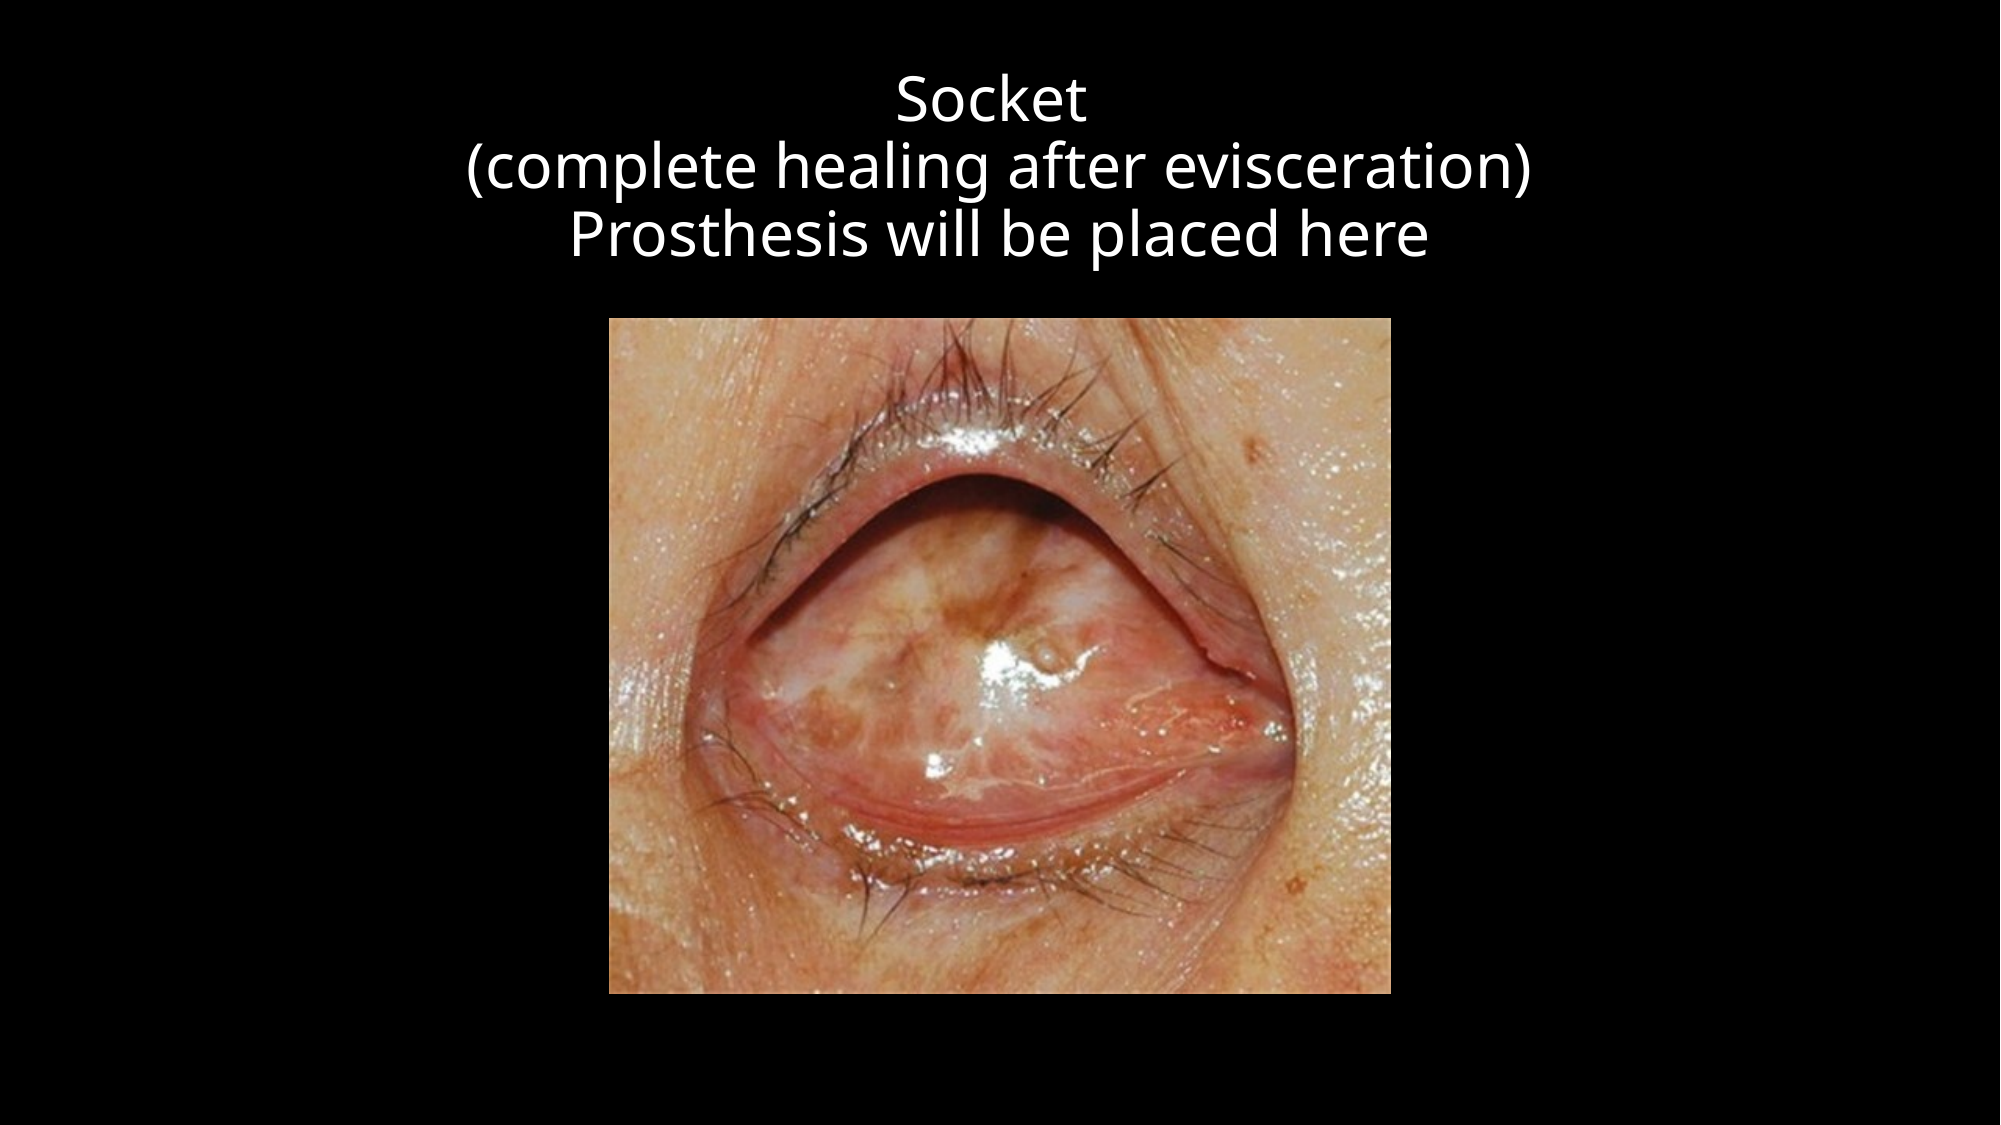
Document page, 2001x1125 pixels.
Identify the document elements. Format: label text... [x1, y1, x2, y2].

title Socket (complete healing after evisceration) Prosthesis will be placed here [137, 59, 1863, 278]
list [609, 318, 1391, 994]
